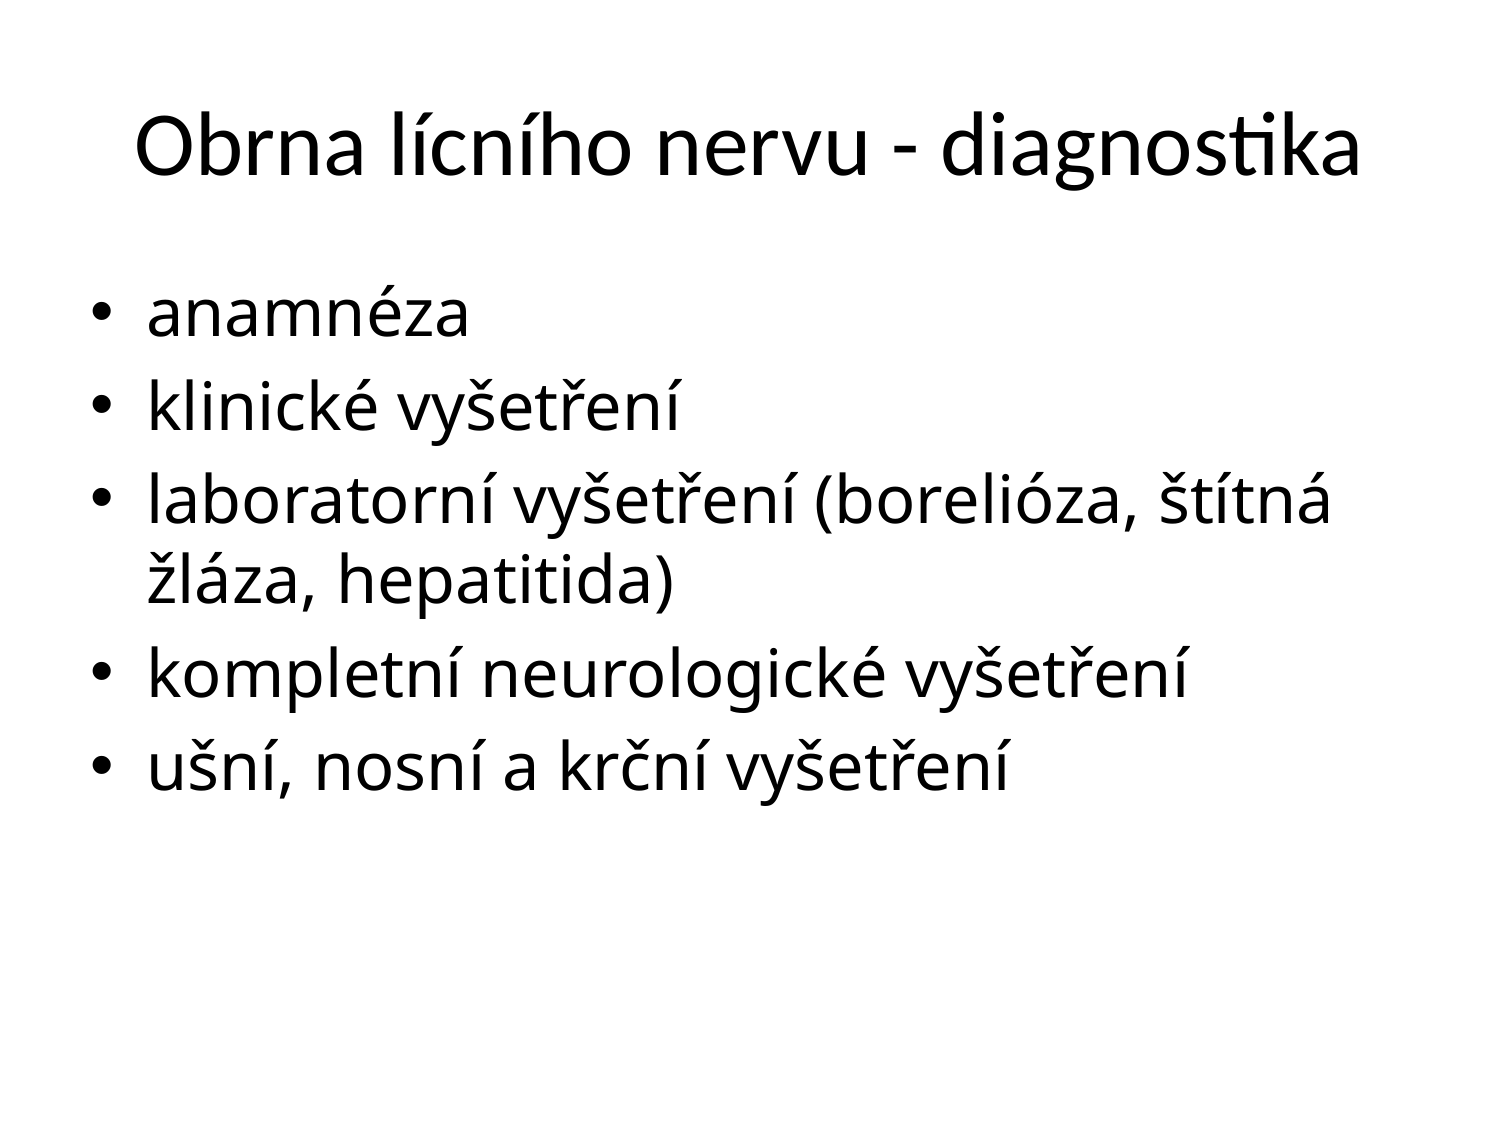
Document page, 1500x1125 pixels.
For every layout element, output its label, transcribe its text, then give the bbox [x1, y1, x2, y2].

title Obrna lícního nervu - diagnostika [75, 45, 1425, 233]
list anamnéza klinické vyšetření laboratorní vyšetření (borelióza, štítná žláza, hepatitida) kompletní neurologické vyšetření ušní, nosní a krční vyšetření [75, 262, 1425, 1005]
